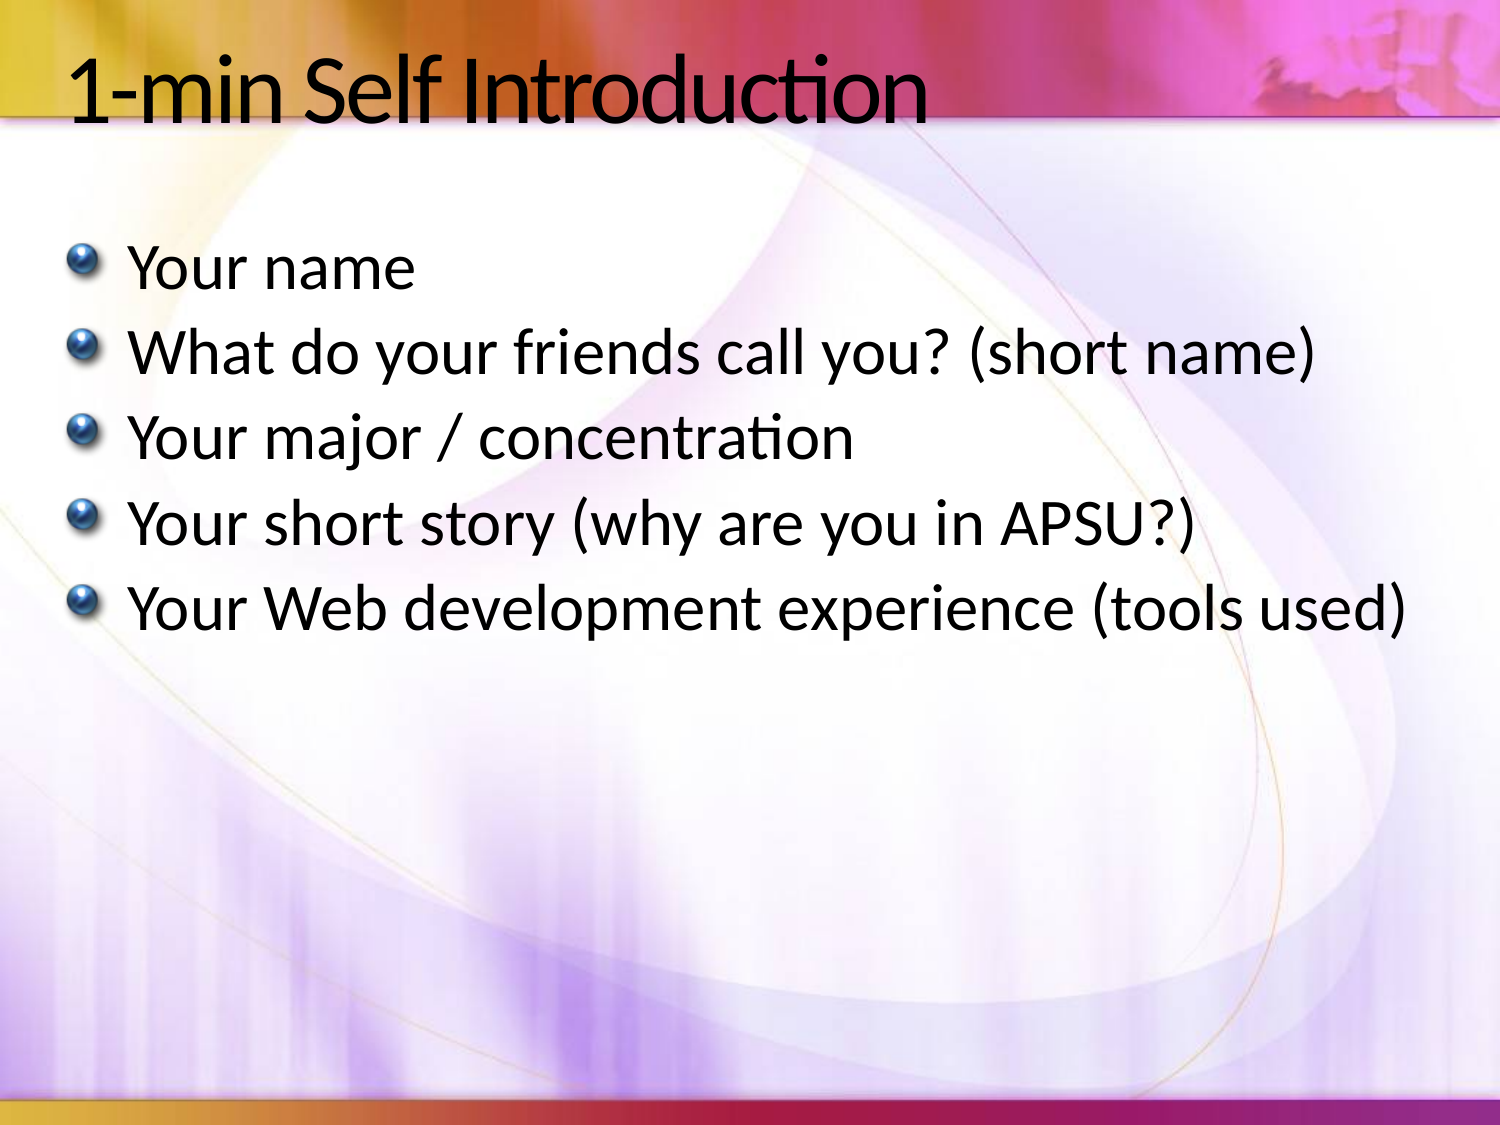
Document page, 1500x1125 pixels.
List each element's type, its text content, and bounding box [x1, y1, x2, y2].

title 1-min Self Introduction [62, 37, 1438, 229]
picture [0, 0, 1500, 1125]
list Your name What do your friends call you? (short name) Your major / concentration Your short story (why are you in APSU?) Your Web development experience (tools used) [62, 231, 1438, 1016]
